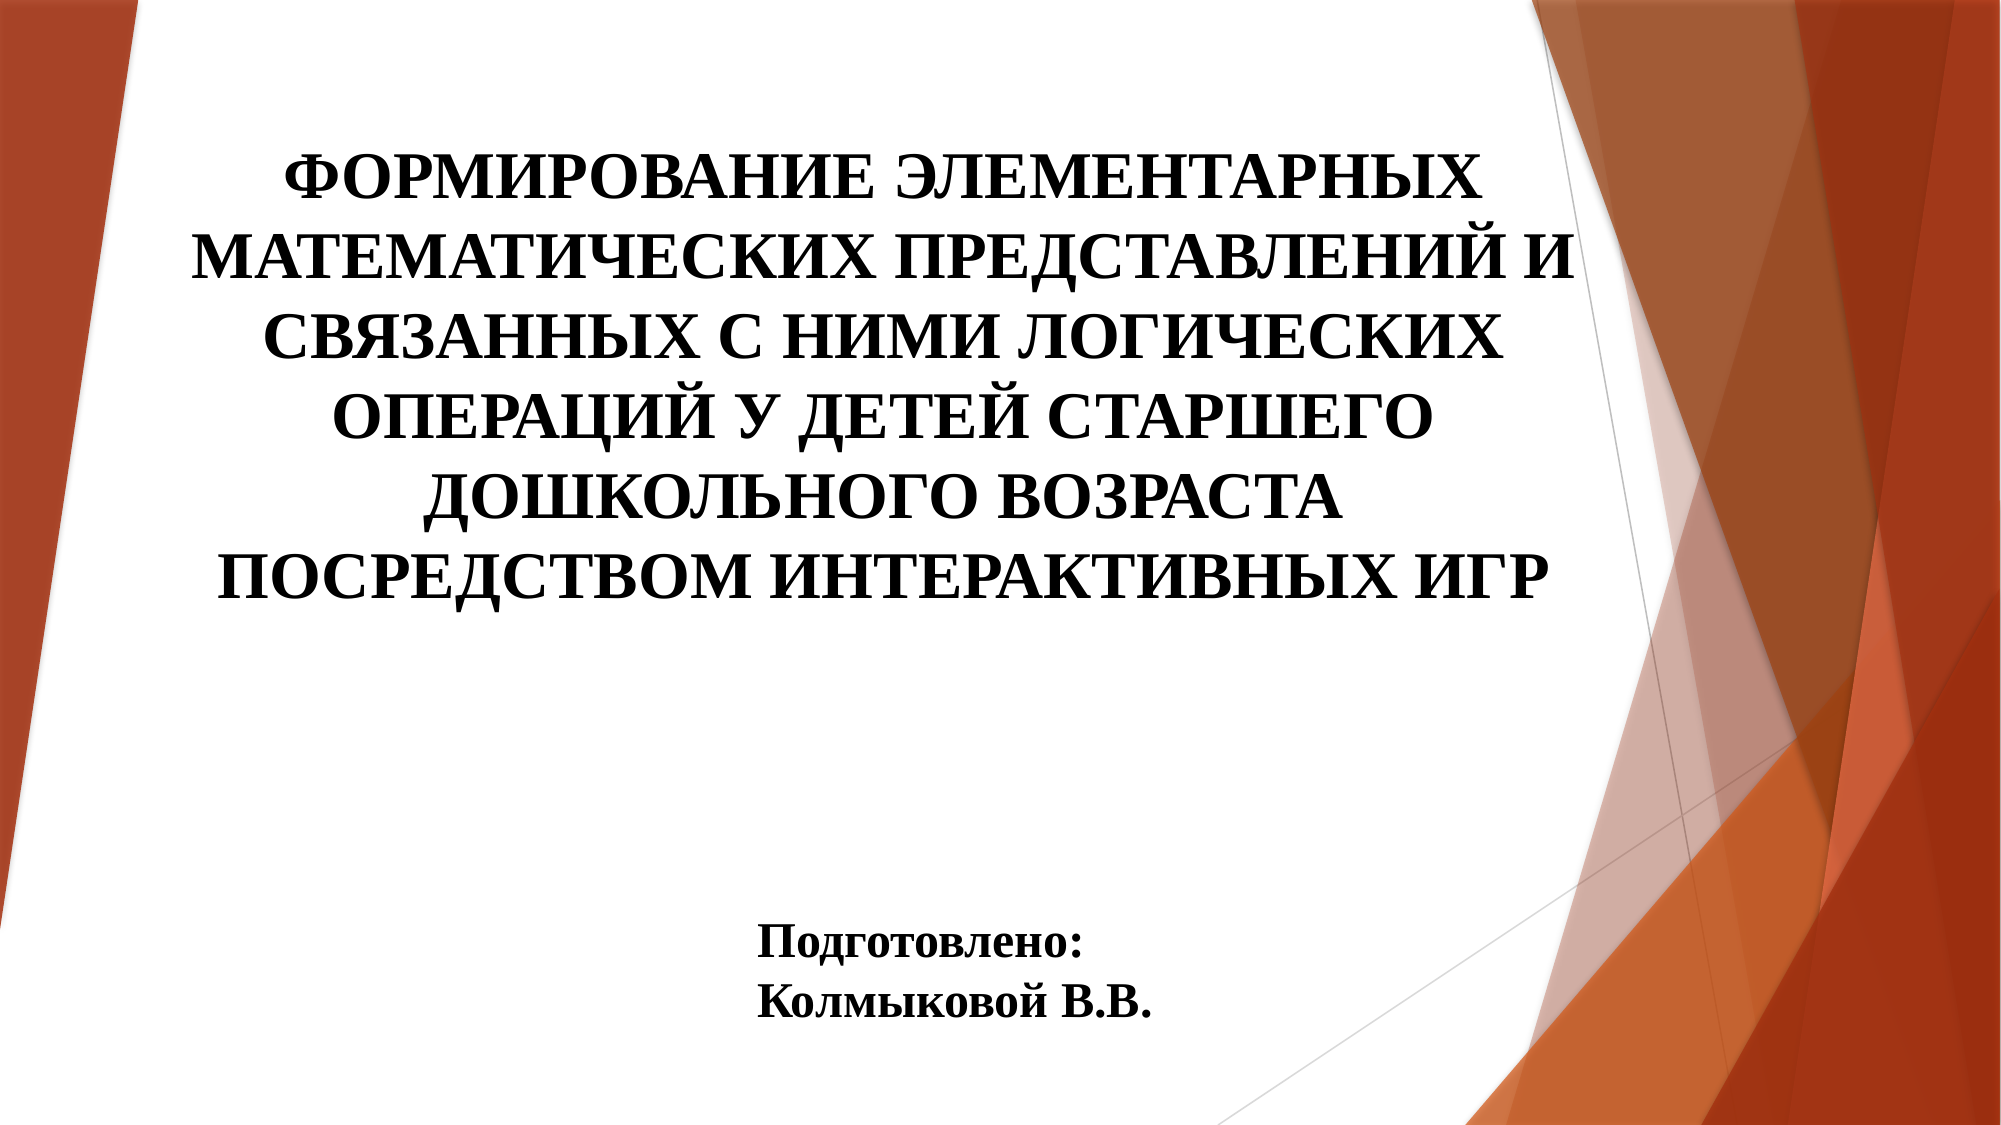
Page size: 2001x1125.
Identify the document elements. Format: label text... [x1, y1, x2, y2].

title ФОРМИРОВАНИЕ ЭЛЕМЕНТАРНЫХ МАТЕМАТИЧЕСКИХ ПРЕДСТАВЛЕНИЙ И СВЯЗАННЫХ С НИМИ ЛОГИЧЕСКИХ ОПЕРАЦИЙ У ДЕТЕЙ СТАРШЕГО ДОШКОЛЬНОГО ВОЗРАСТА ПОСРЕДСТВОМ ИНТЕРАКТИВНЫХ ИГР [153, 451, 1615, 755]
subtitle Подготовлено: Колмыковой В.В. [742, 900, 1795, 1065]
